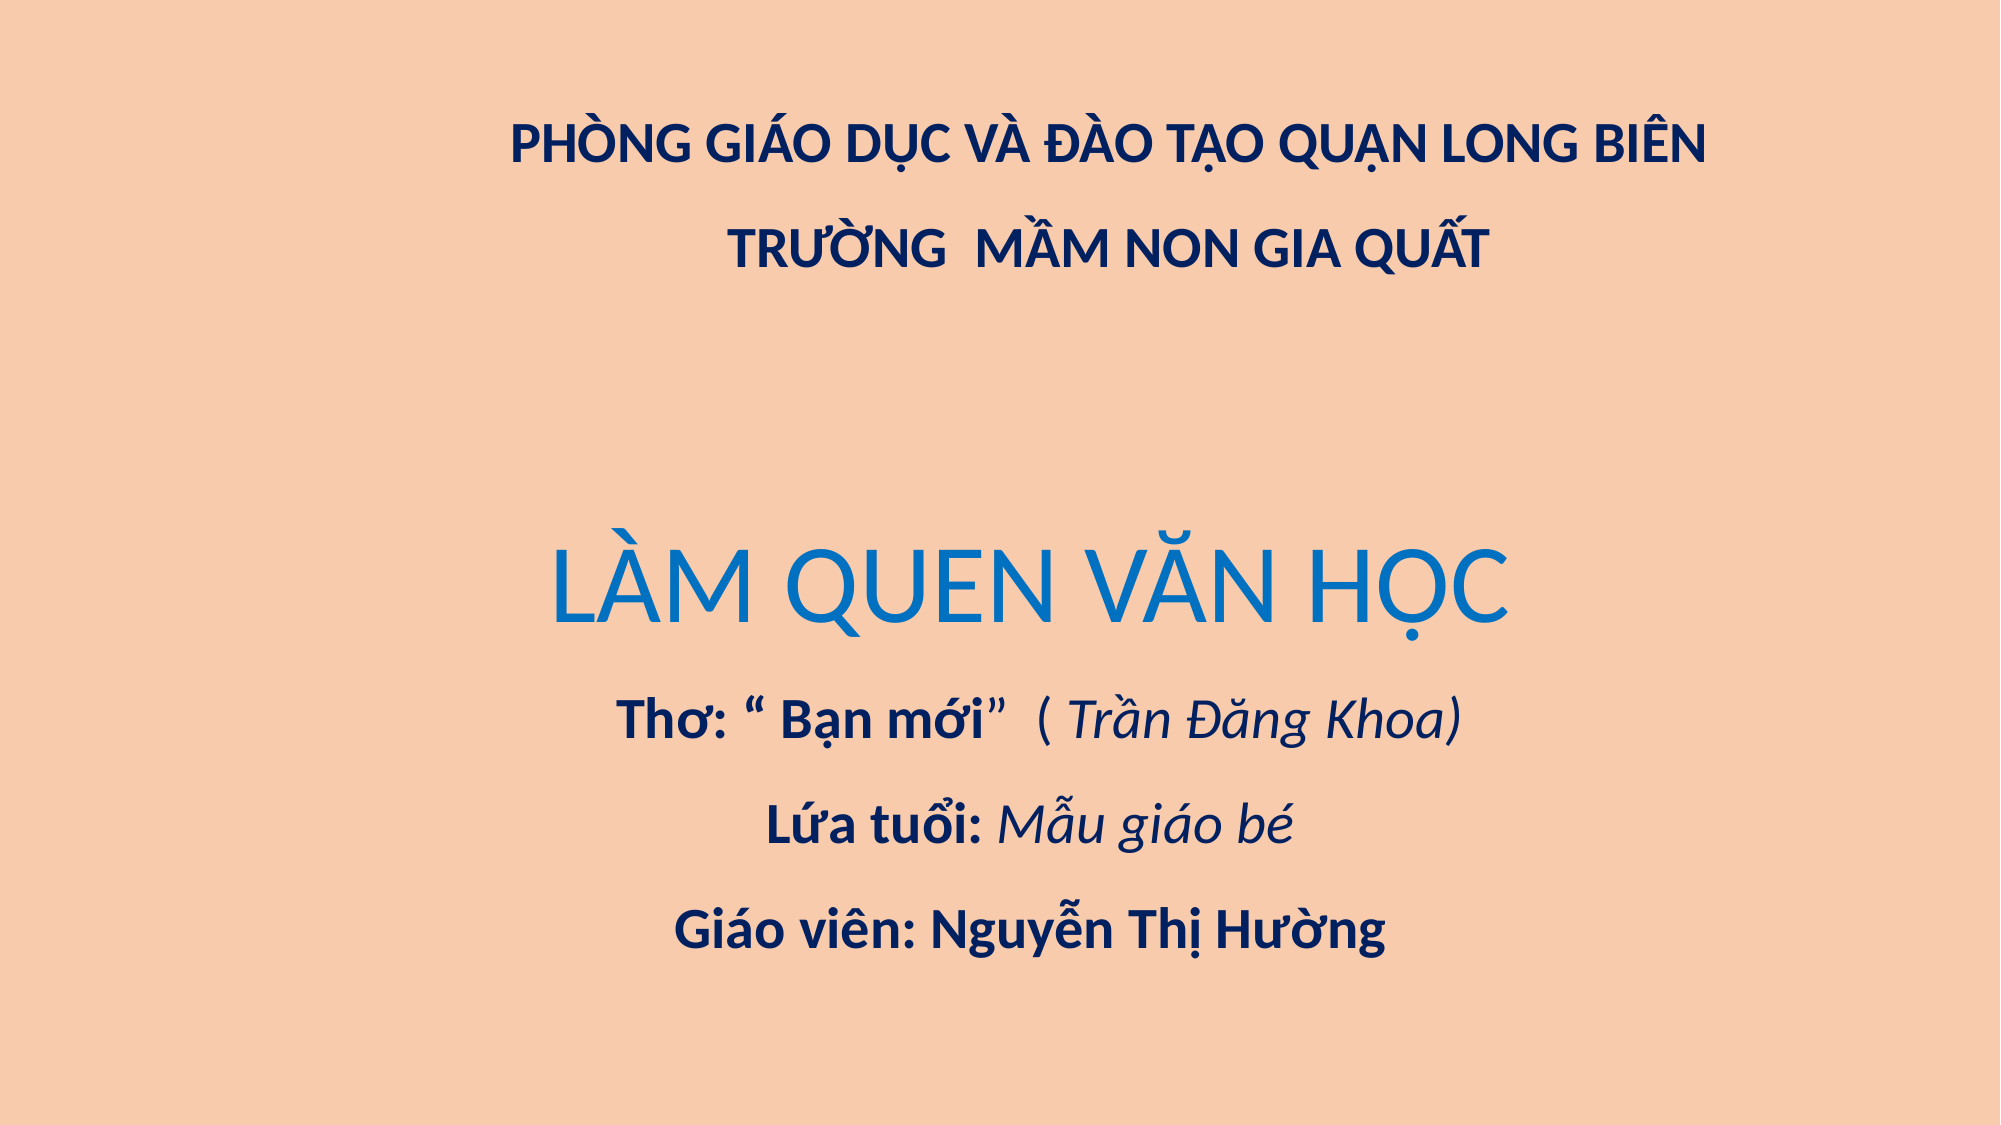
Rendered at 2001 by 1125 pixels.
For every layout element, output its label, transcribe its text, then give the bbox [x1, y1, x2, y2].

text_box LÀM QUEN VĂN HỌC Thơ: “ Bạn mới” ( Trần Đăng Khoa) Lứa tuổi: Mẫu giáo bé Giáo viên: Nguyễn Thị Hường [479, 435, 1581, 1073]
text_box PHÒNG GIÁO DỤC VÀ ĐÀO TẠO QUẬN LONG BIÊN TRƯỜNG MẦM NON GIA QUẤT [395, 61, 1823, 287]
